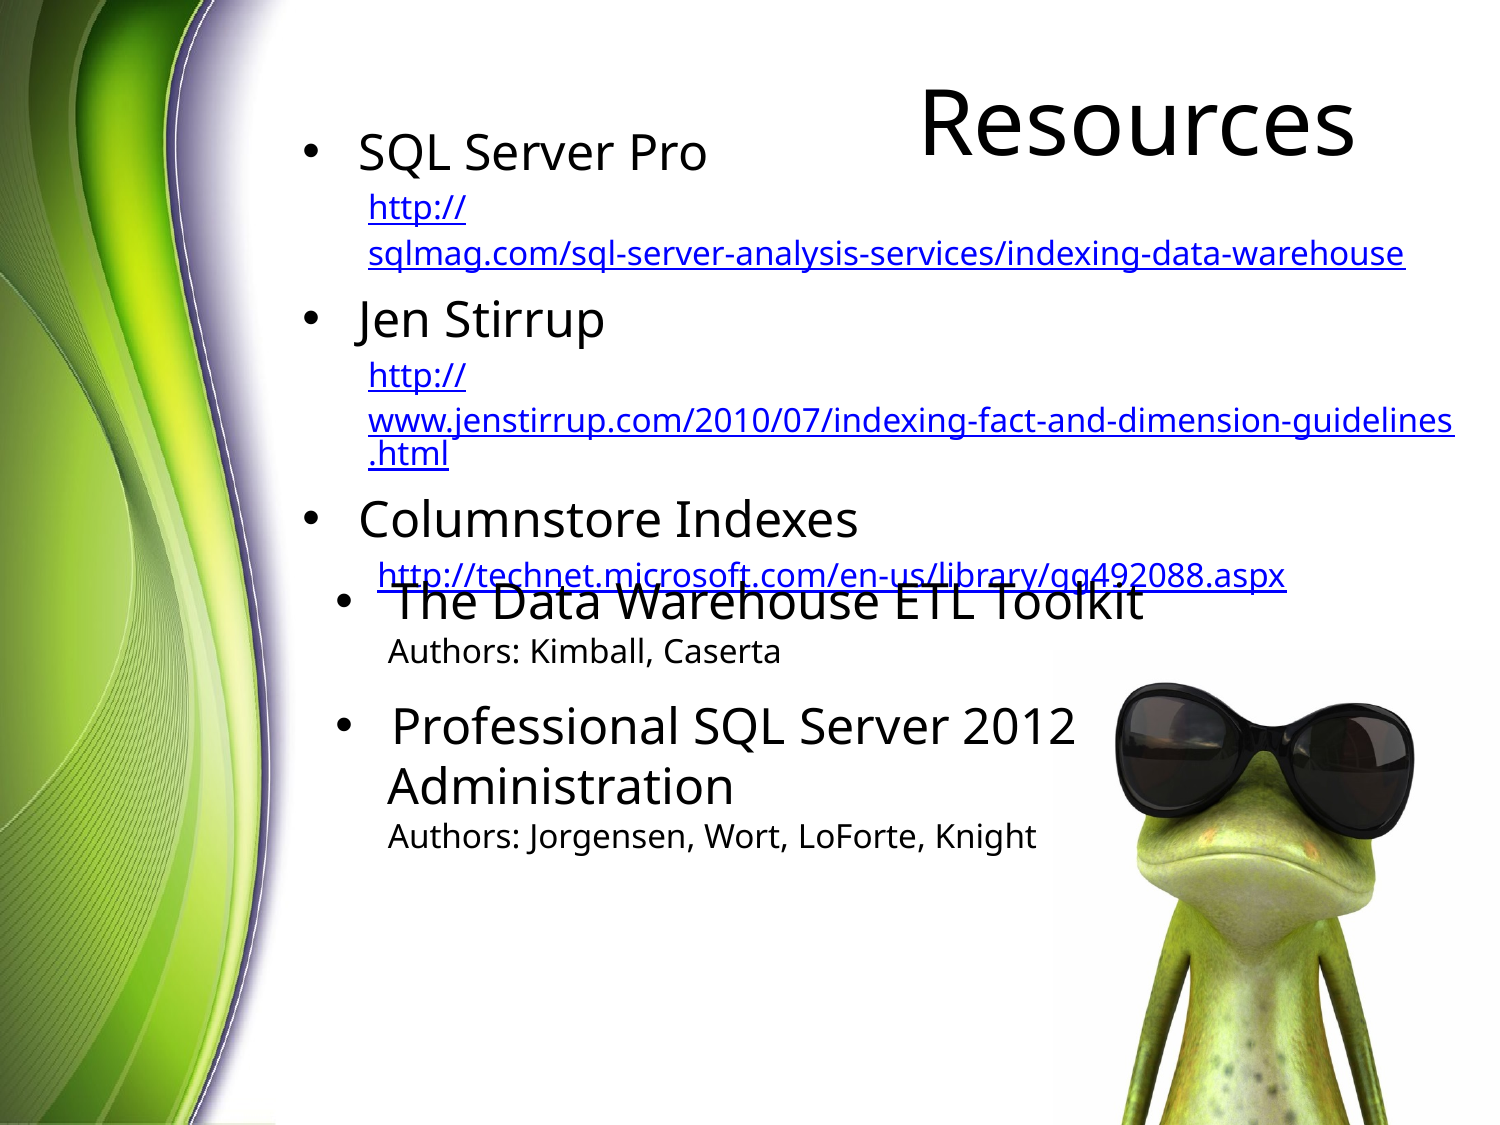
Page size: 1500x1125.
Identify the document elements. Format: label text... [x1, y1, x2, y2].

list SQL Server Pro http://sqlmag.com/sql-server-analysis-services/indexing-data-warehouse Jen Stirrup http://www.jenstirrup.com/2010/07/indexing-fact-and-dimension-guidelines.html Columnstore Indexes http://technet.microsoft.com/en-us/library/gg492088.aspx [287, 112, 1475, 725]
title Resources [774, 24, 1500, 213]
picture [1052, 649, 1500, 1125]
text_box The Data Warehouse ETL Toolkit Authors: Kimball, Caserta Professional SQL Server 2012 Administration Authors: Jorgensen, Wort, LoForte, Knight [320, 562, 1160, 887]
picture [0, 0, 400, 1125]
